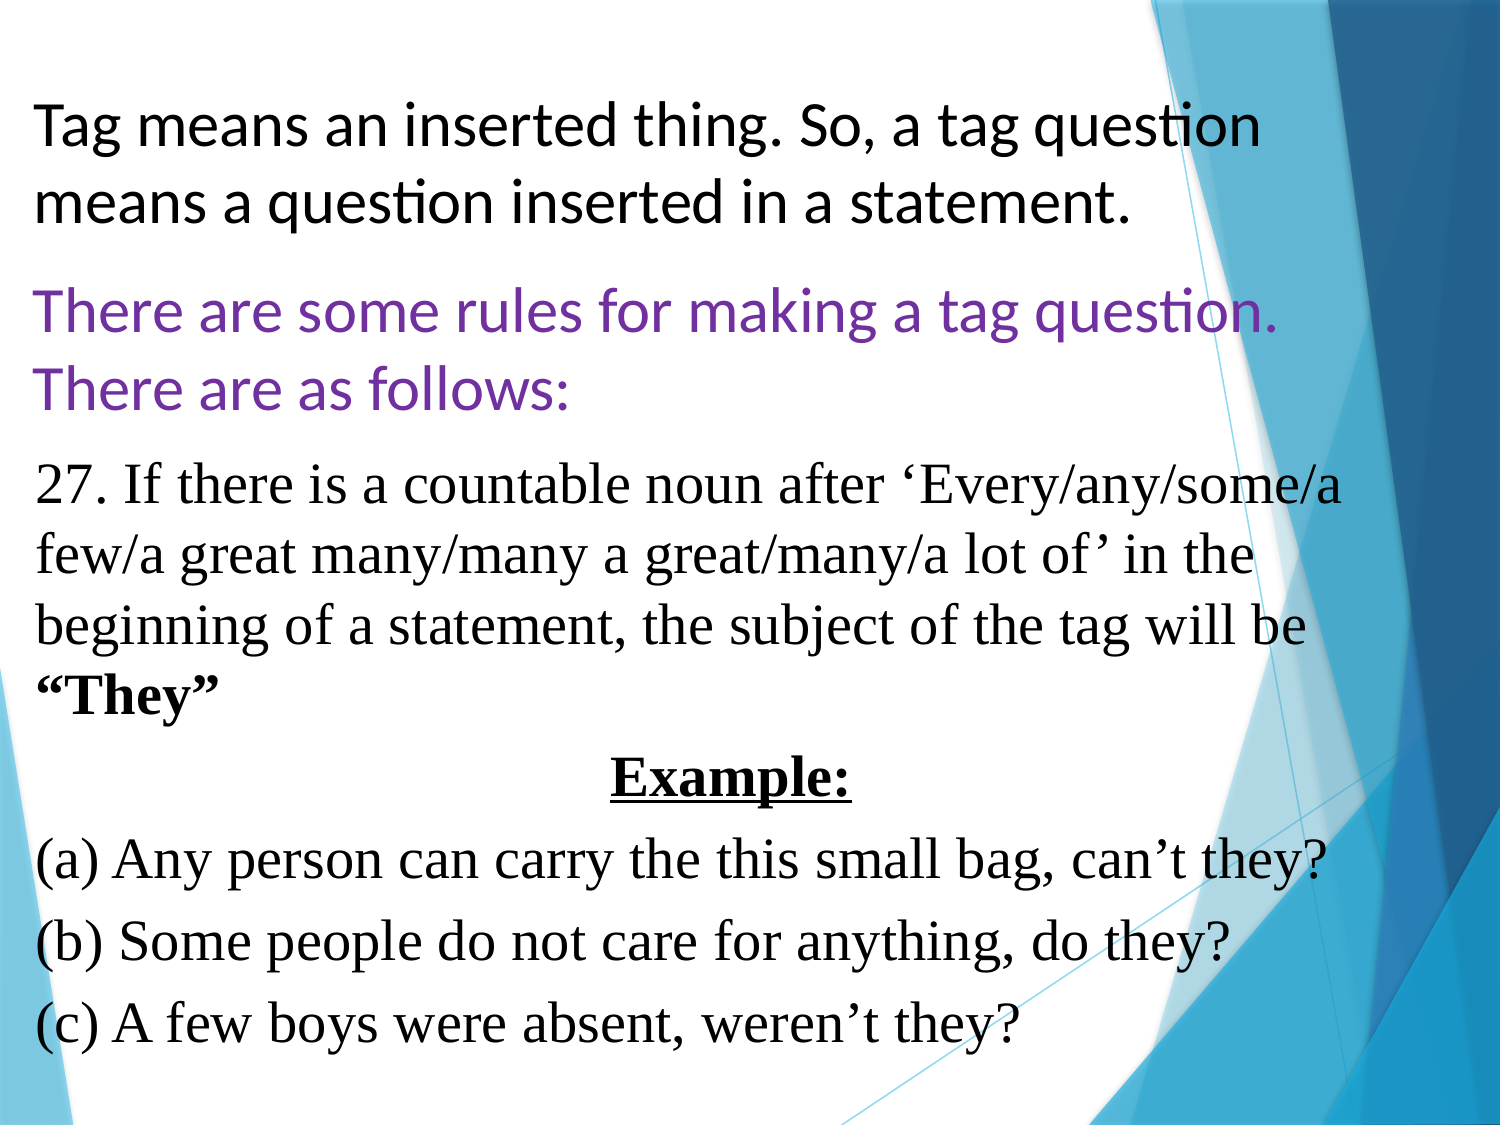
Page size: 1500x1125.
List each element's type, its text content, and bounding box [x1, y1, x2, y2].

text_box 27. If there is a countable noun after ‘Every/any/some/a few/a great many/many a great/many/a lot of’ in the beginning of a statement, the subject of the tag will be “They” Example: (a) Any person can carry the this small bag, can’t they? (b) Some people do not care for anything, do they? (c) A few boys were absent, weren’t they? [20, 437, 1463, 1063]
text_box There are some rules for making a tag question. There are as follows: [18, 260, 1414, 431]
text_box Tag means an inserted thing. So, a tag question means a question inserted in a statement. [19, 74, 1415, 244]
